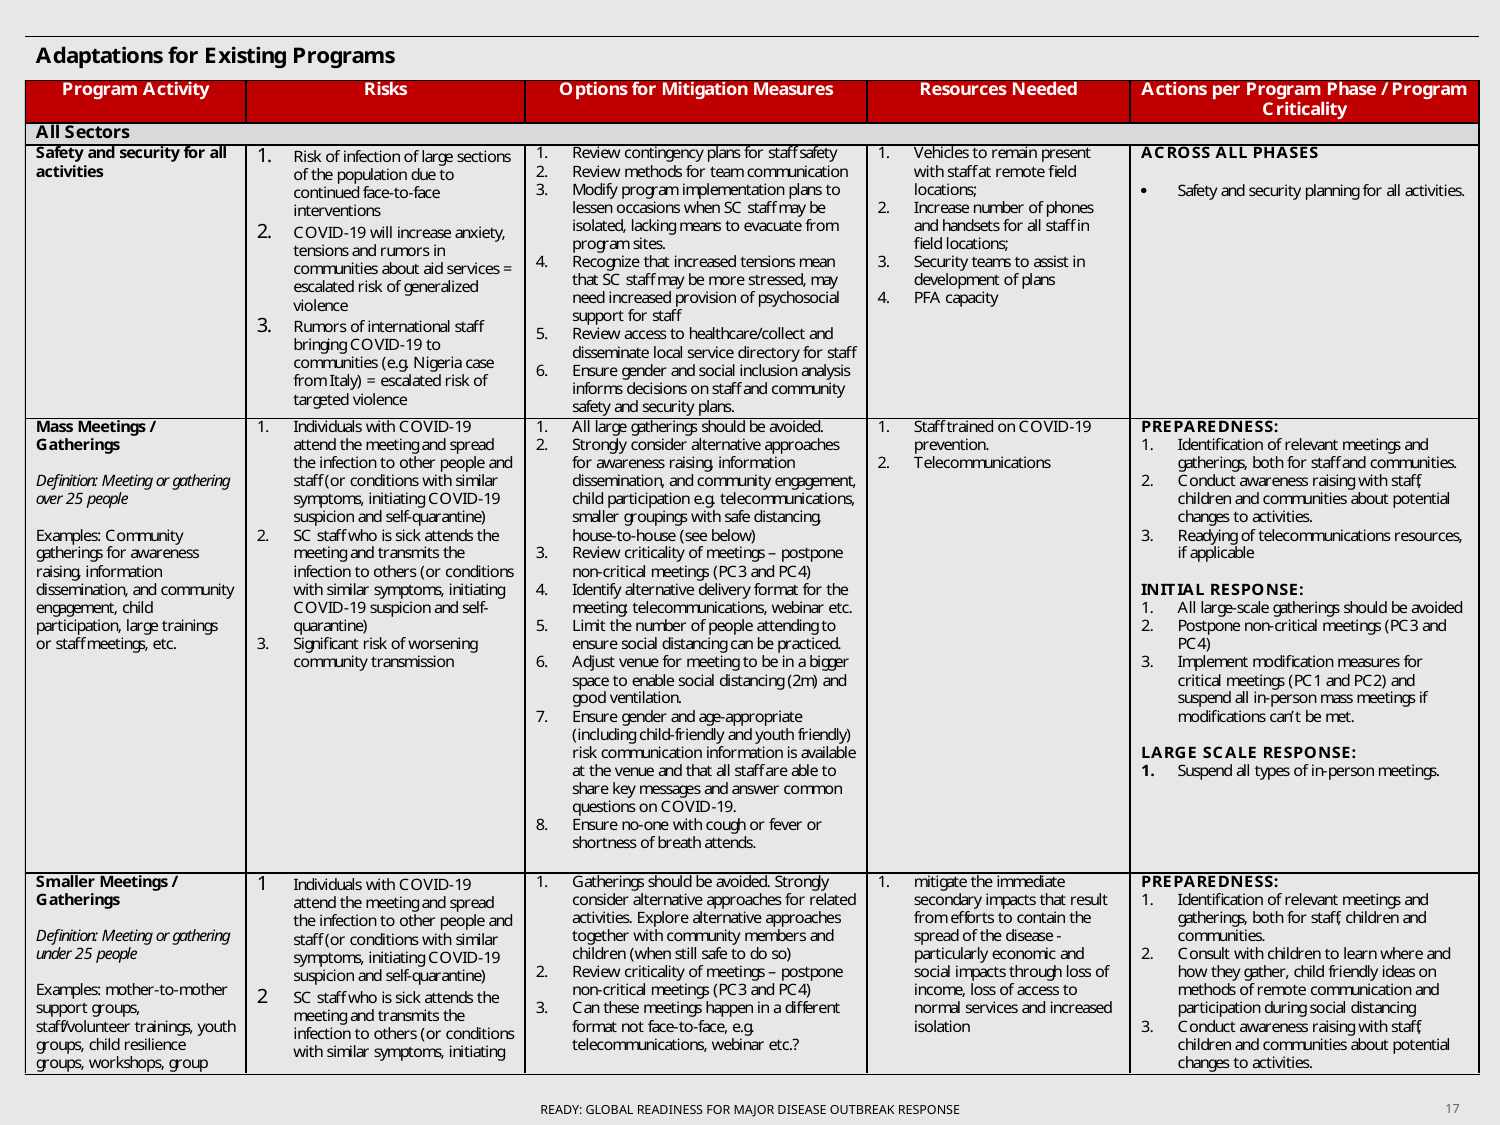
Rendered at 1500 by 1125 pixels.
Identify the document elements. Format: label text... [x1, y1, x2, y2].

footer READY: GLOBAL READINESS FOR MAJOR DISEASE OUTBREAK RESPONSE [512, 1094, 988, 1125]
slide_number 17 [1125, 1094, 1475, 1125]
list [24, 35, 1482, 1076]
